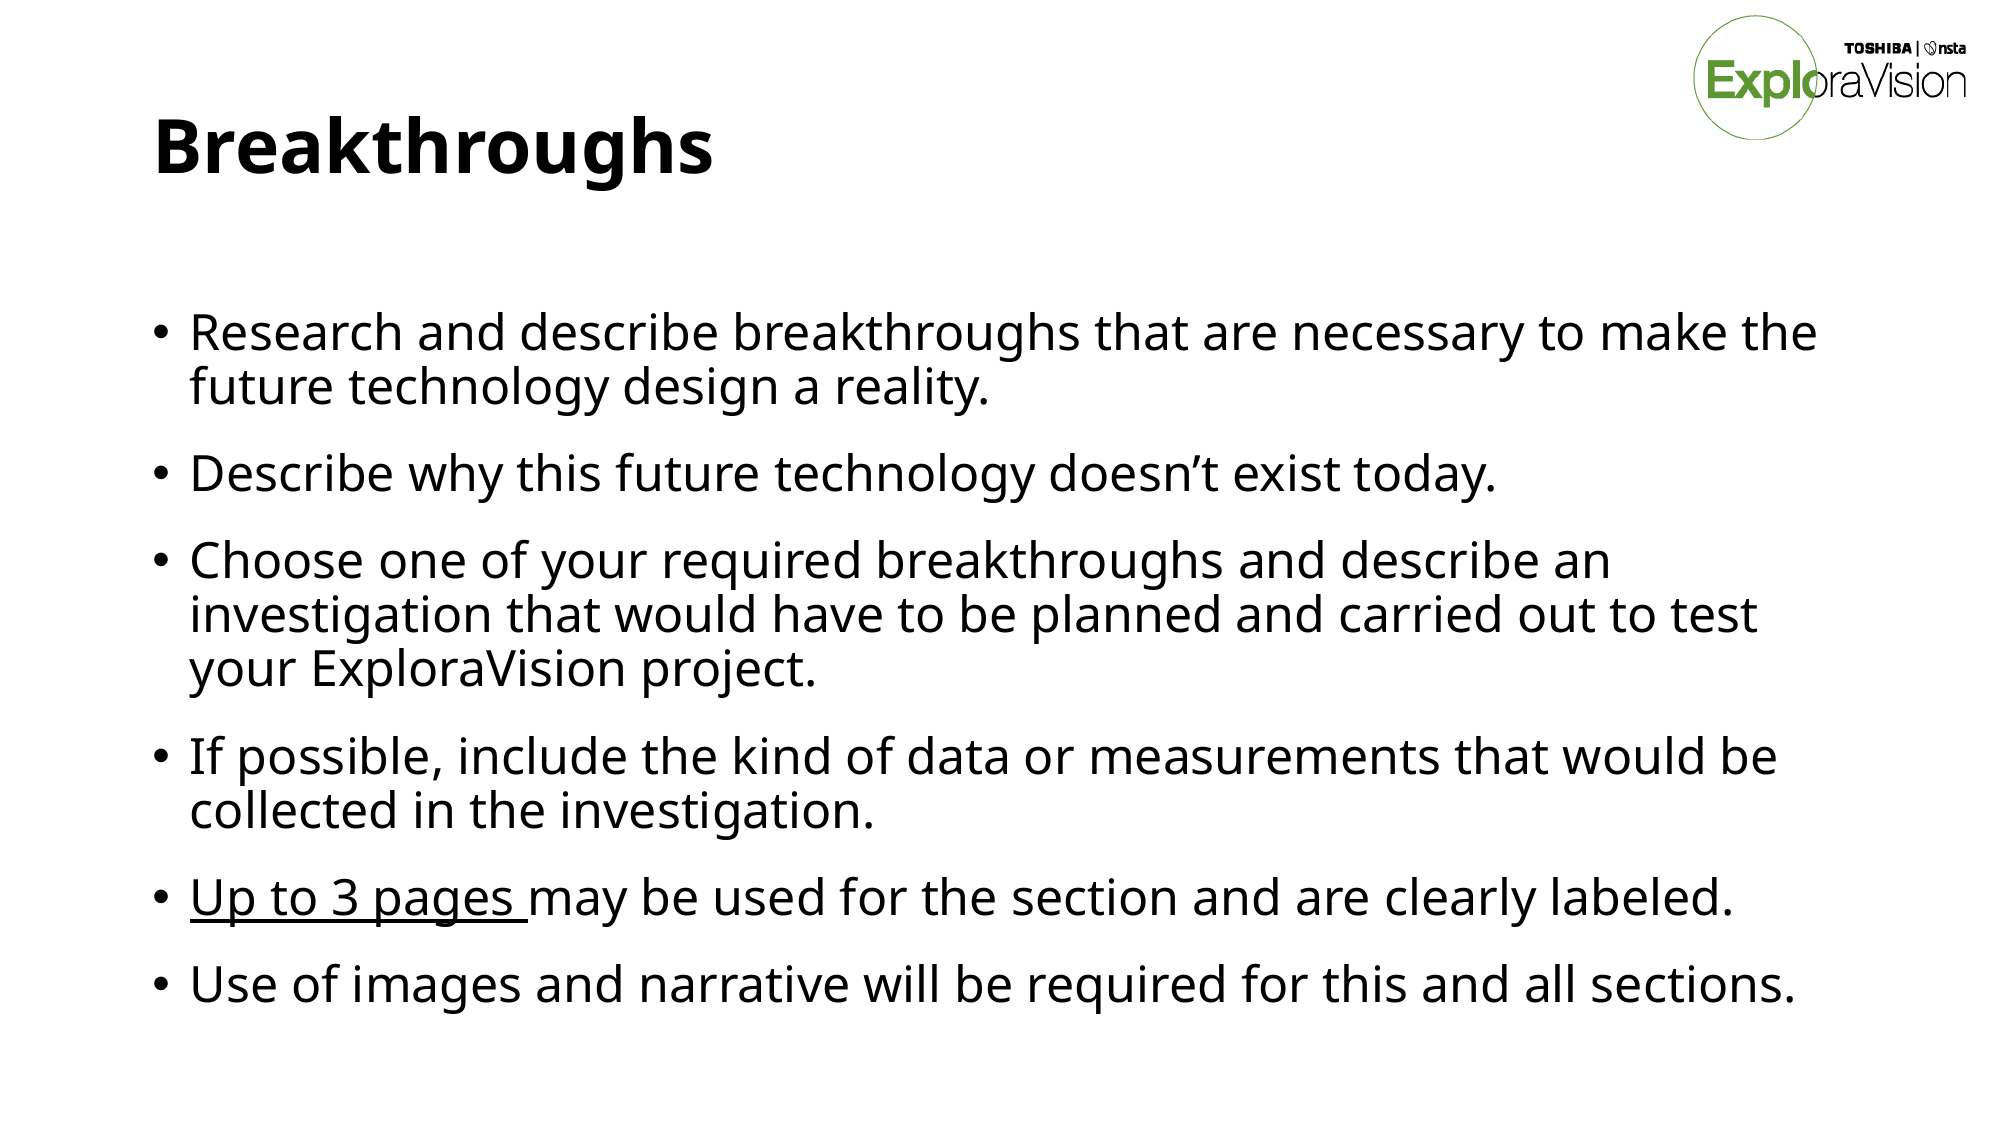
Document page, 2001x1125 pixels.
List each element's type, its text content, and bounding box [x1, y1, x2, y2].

picture [1693, 15, 1966, 140]
title Breakthroughs [137, 40, 1843, 258]
list Research and describe breakthroughs that are necessary to make the future technology design a reality. Describe why this future technology doesn’t exist today. Choose one of your required breakthroughs and describe an investigation that would have to be planned and carried out to test your ExploraVision project. If possible, include the kind of data or measurements that would be collected in the investigation. Up to 3 pages may be used for the section and are clearly labeled. Use of images and narrative will be required for this and all sections. [137, 299, 1863, 1014]
